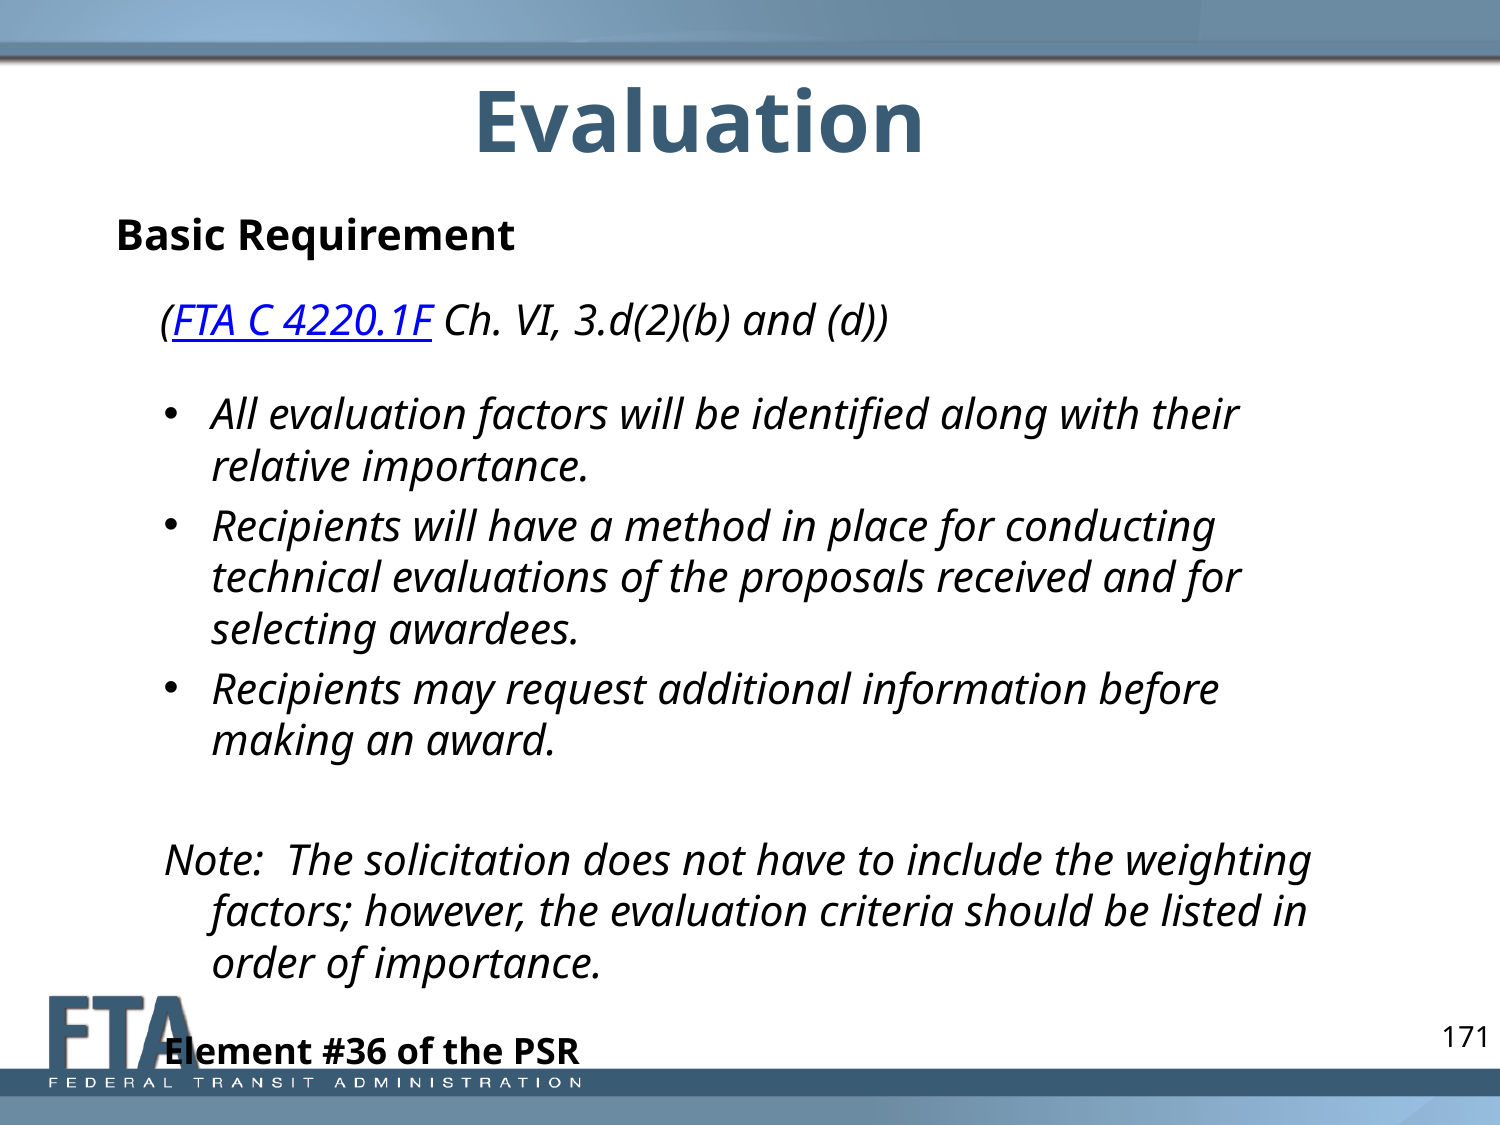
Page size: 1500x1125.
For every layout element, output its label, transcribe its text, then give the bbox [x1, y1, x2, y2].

list Basic Requirement (FTA C 4220.1F Ch. VI, 3.d(2)(b) and (d)) All evaluation factors will be identified along with their relative importance. Recipients will have a method in place for conducting technical evaluations of the proposals received and for selecting awardees. Recipients may request additional information before making an award. Note: The solicitation does not have to include the weighting factors; however, the evaluation criteria should be listed in order of importance. Element #36 of the PSR [100, 199, 1385, 1088]
picture [0, 0, 1500, 75]
title Evaluation [100, 37, 1301, 199]
picture [0, 992, 1500, 1125]
